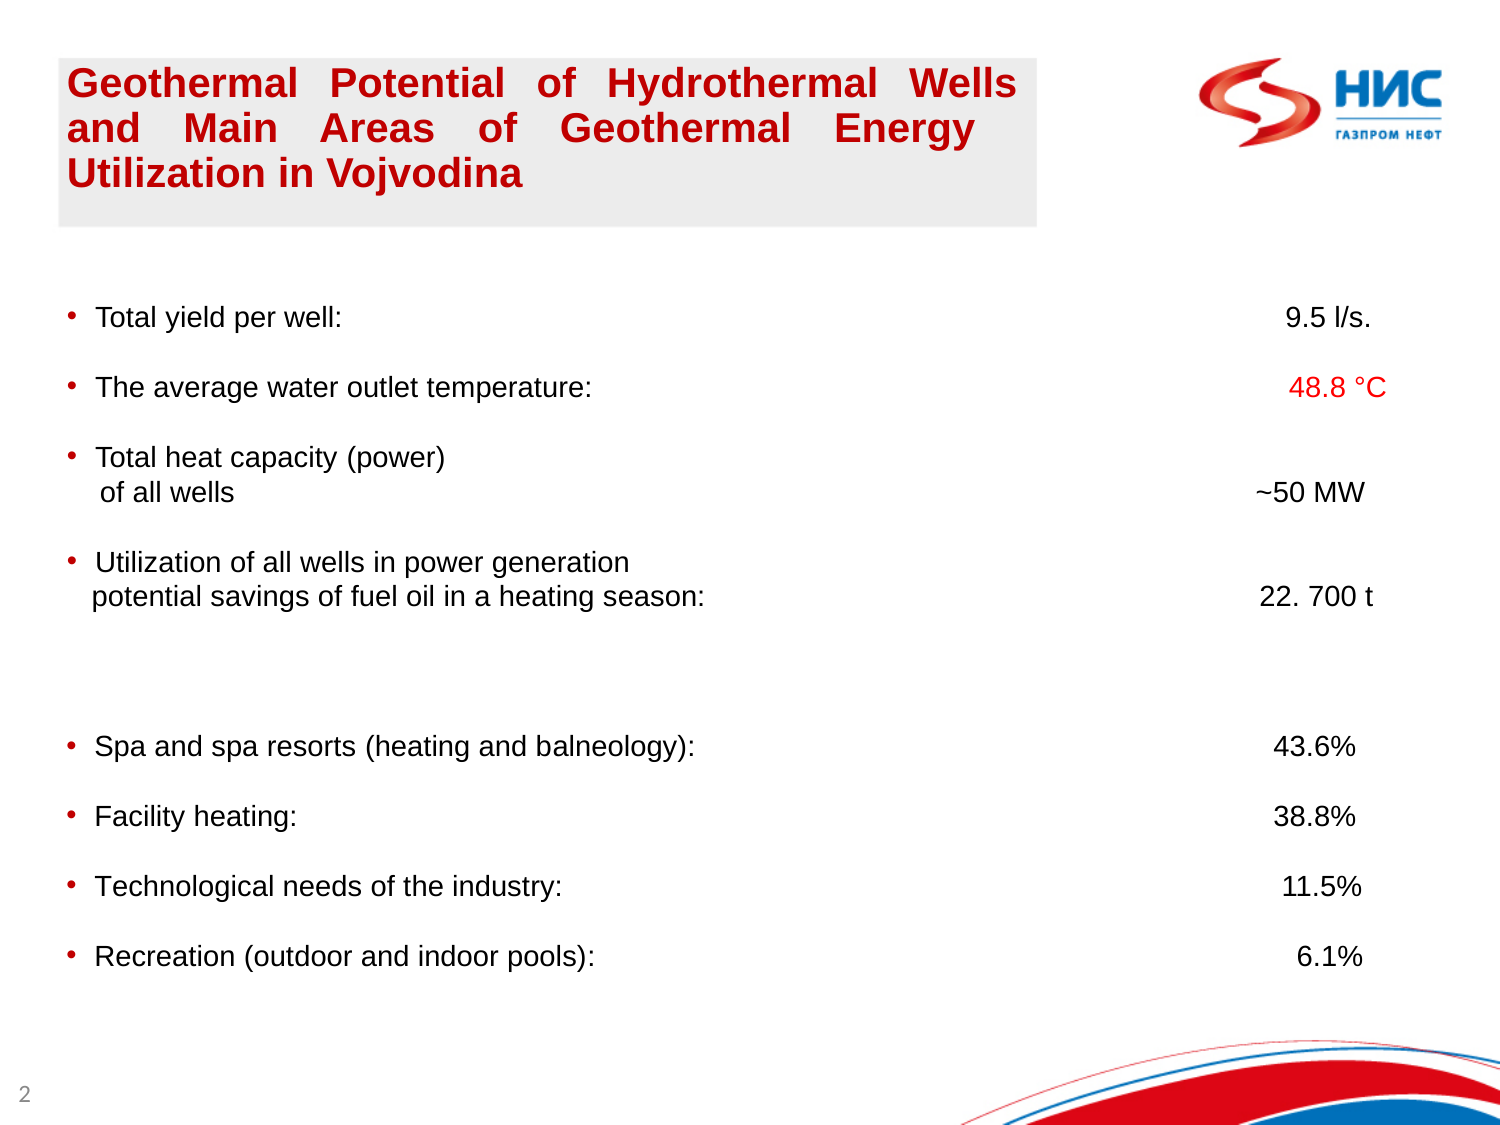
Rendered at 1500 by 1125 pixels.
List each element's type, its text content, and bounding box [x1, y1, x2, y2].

text_box Geothermal Potential of Hydrothermal Wells and Main Areas of Geothermal Energy Utilization in Vojvodina [52, 54, 1033, 220]
text_box Total yield per well: 9.5 l/s. The average water outlet temperature: 48.8 °C Total heat capacity (power) of all wells ~50 MW Utilization of all wells in power generation potential savings of fuel oil in a heating season: 22. 700 t [52, 290, 1436, 680]
slide_number 2 [3, 1062, 354, 1123]
text_box Spa and spa resorts (heating and balneology): 43.6% Facility heating: 38.8% Technological needs of the industry: 11.5% Recreation (outdoor and indoor pools): 6.1% [51, 719, 1435, 1050]
picture [0, 0, 1500, 1125]
